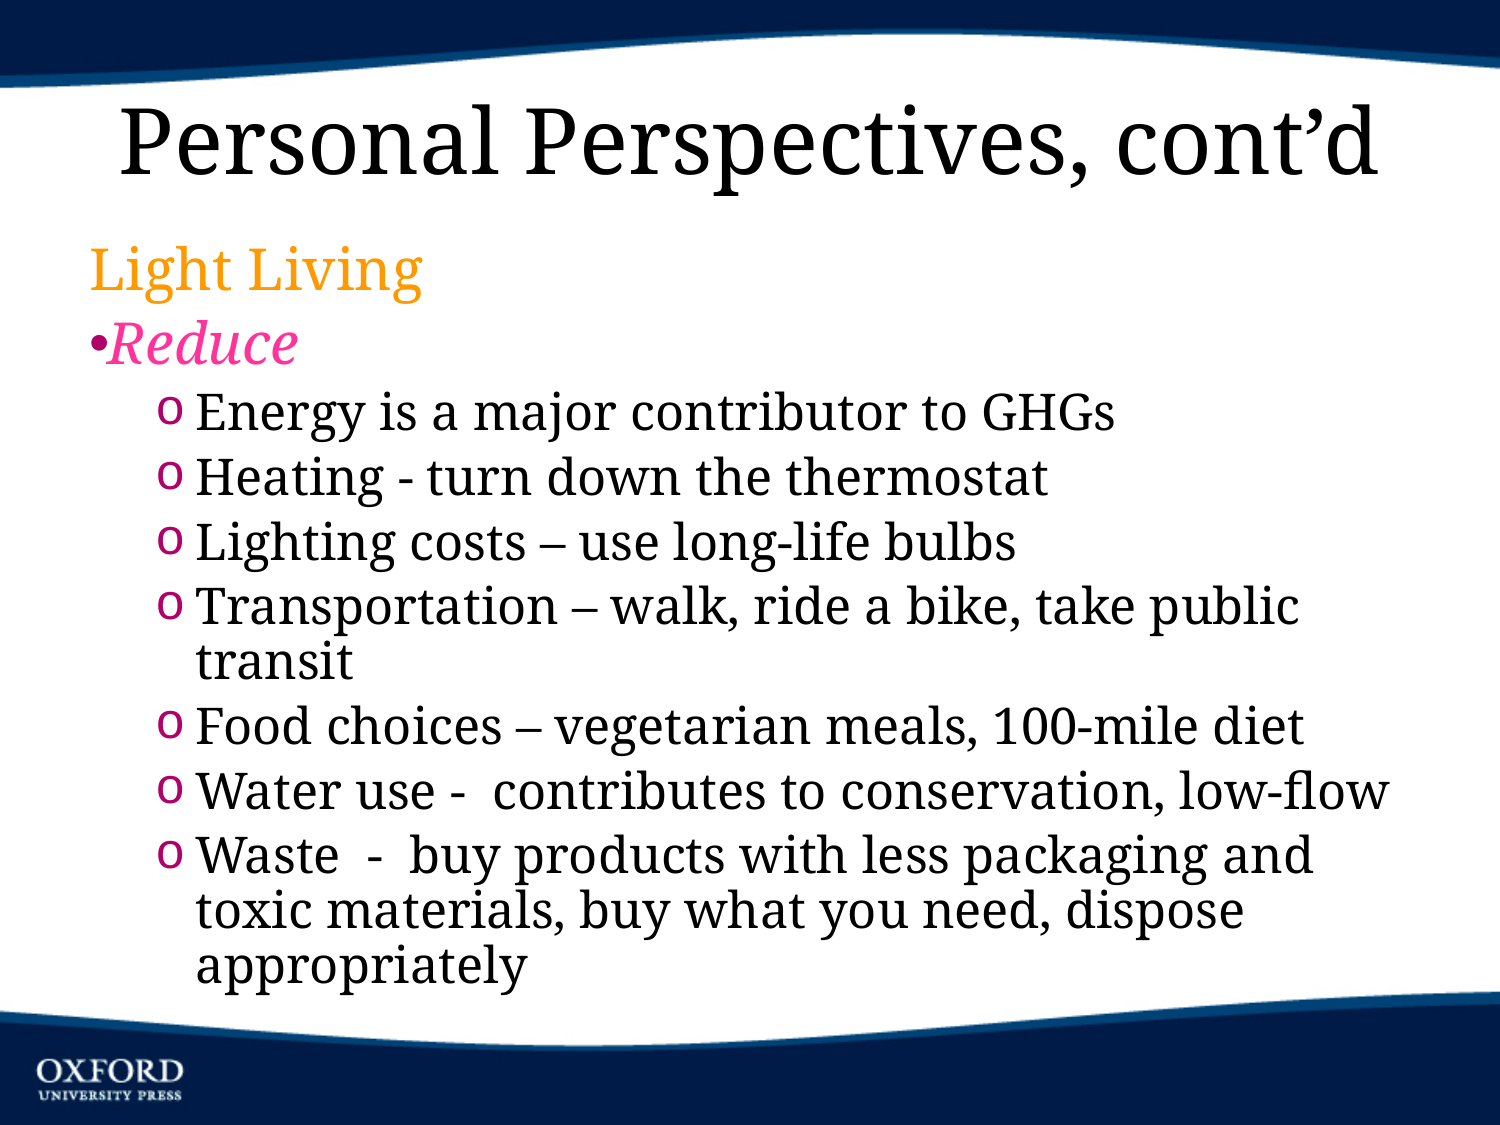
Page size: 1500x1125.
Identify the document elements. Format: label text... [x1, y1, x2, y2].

picture [0, 0, 1500, 1125]
title Personal Perspectives, cont’d [75, 75, 1425, 232]
list Light Living Reduce Energy is a major contributor to GHGs Heating - turn down the thermostat Lighting costs – use long-life bulbs Transportation – walk, ride a bike, take public transit Food choices – vegetarian meals, 100-mile diet Water use - contributes to conservation, low-flow Waste - buy products with less packaging and toxic materials, buy what you need, dispose appropriately [75, 232, 1425, 1043]
